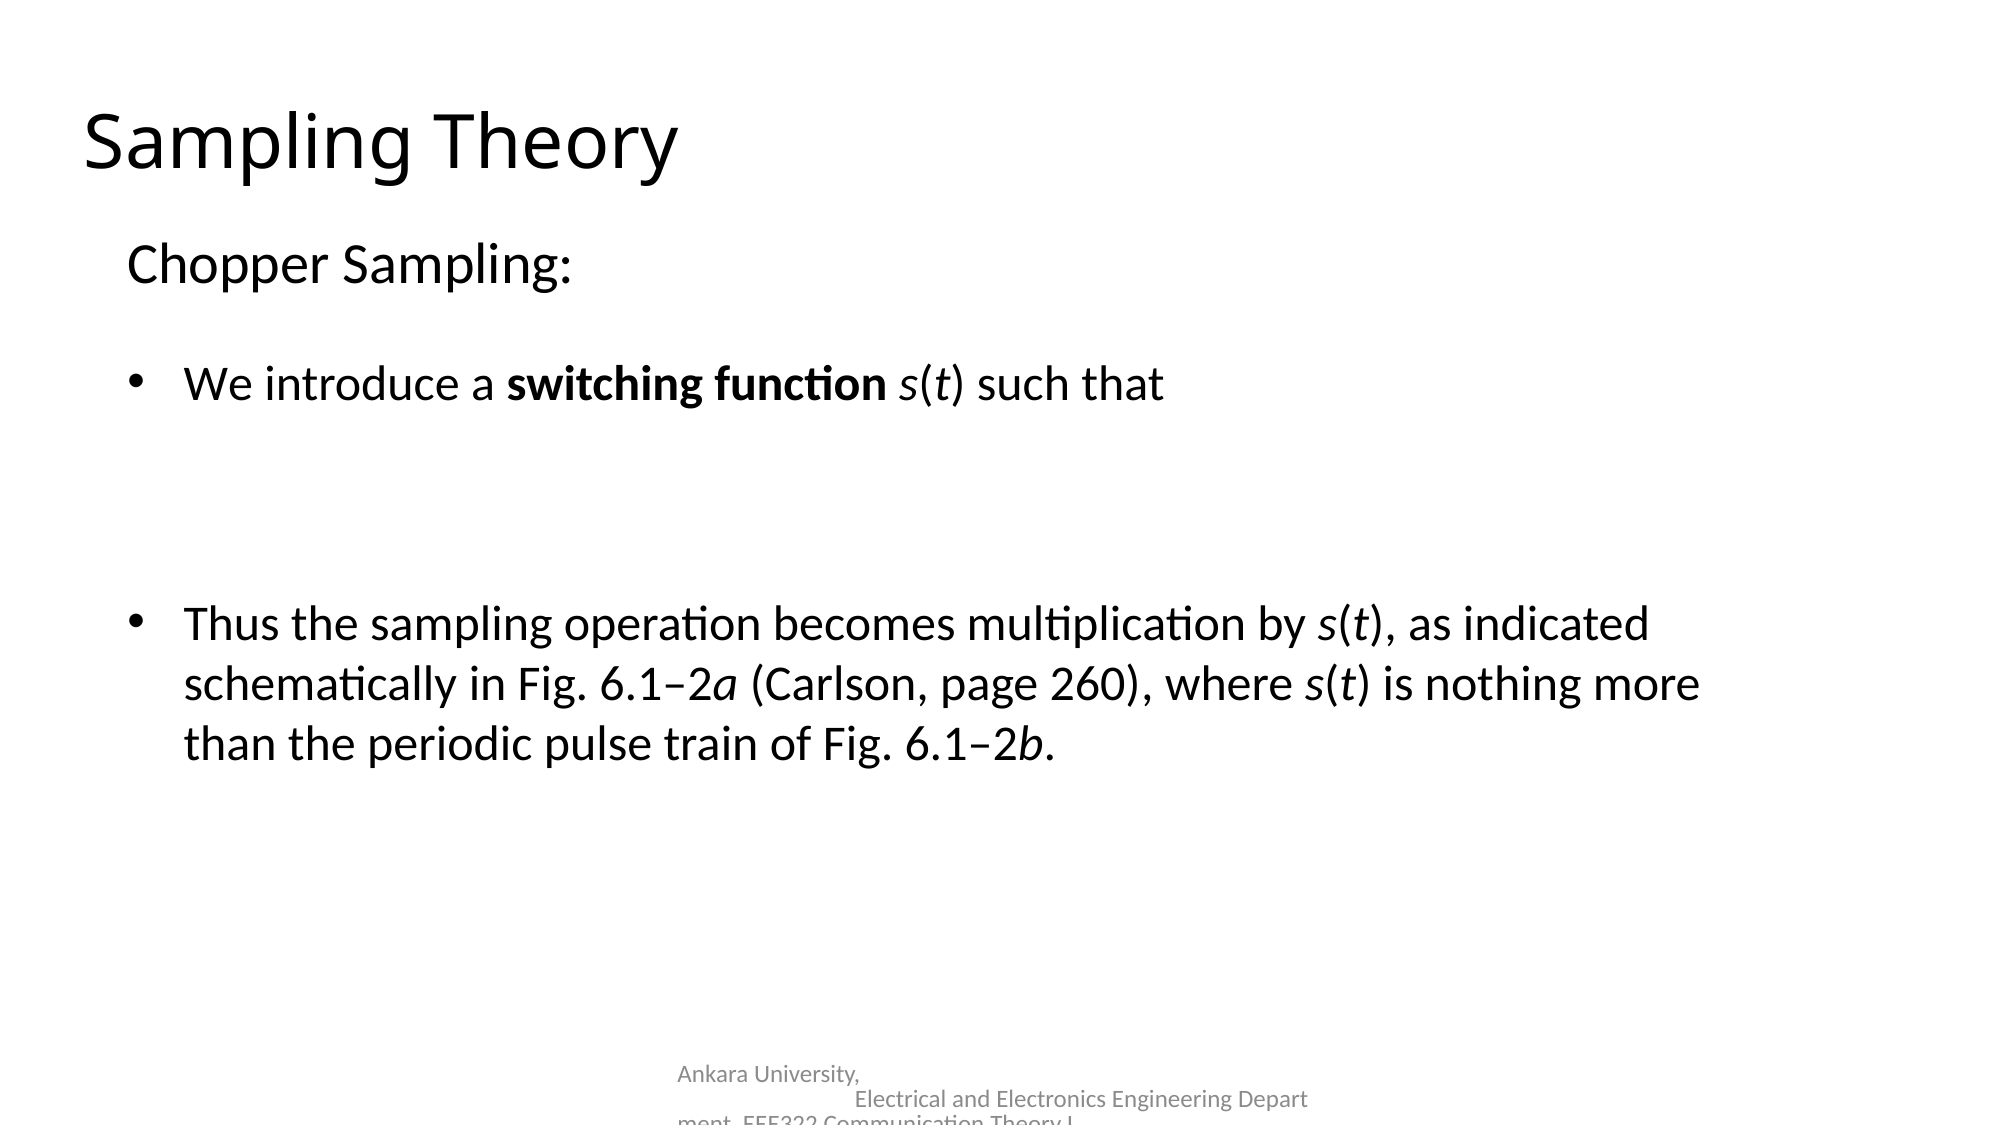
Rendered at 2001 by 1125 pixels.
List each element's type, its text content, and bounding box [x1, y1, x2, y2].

text_box Sampling Theory [69, 86, 694, 192]
text_box Chopper Sampling: [112, 217, 1493, 373]
footer Ankara University, Electrical and Electronics Engineering Department, EEE322 Communication Theory I [662, 1042, 1338, 1103]
